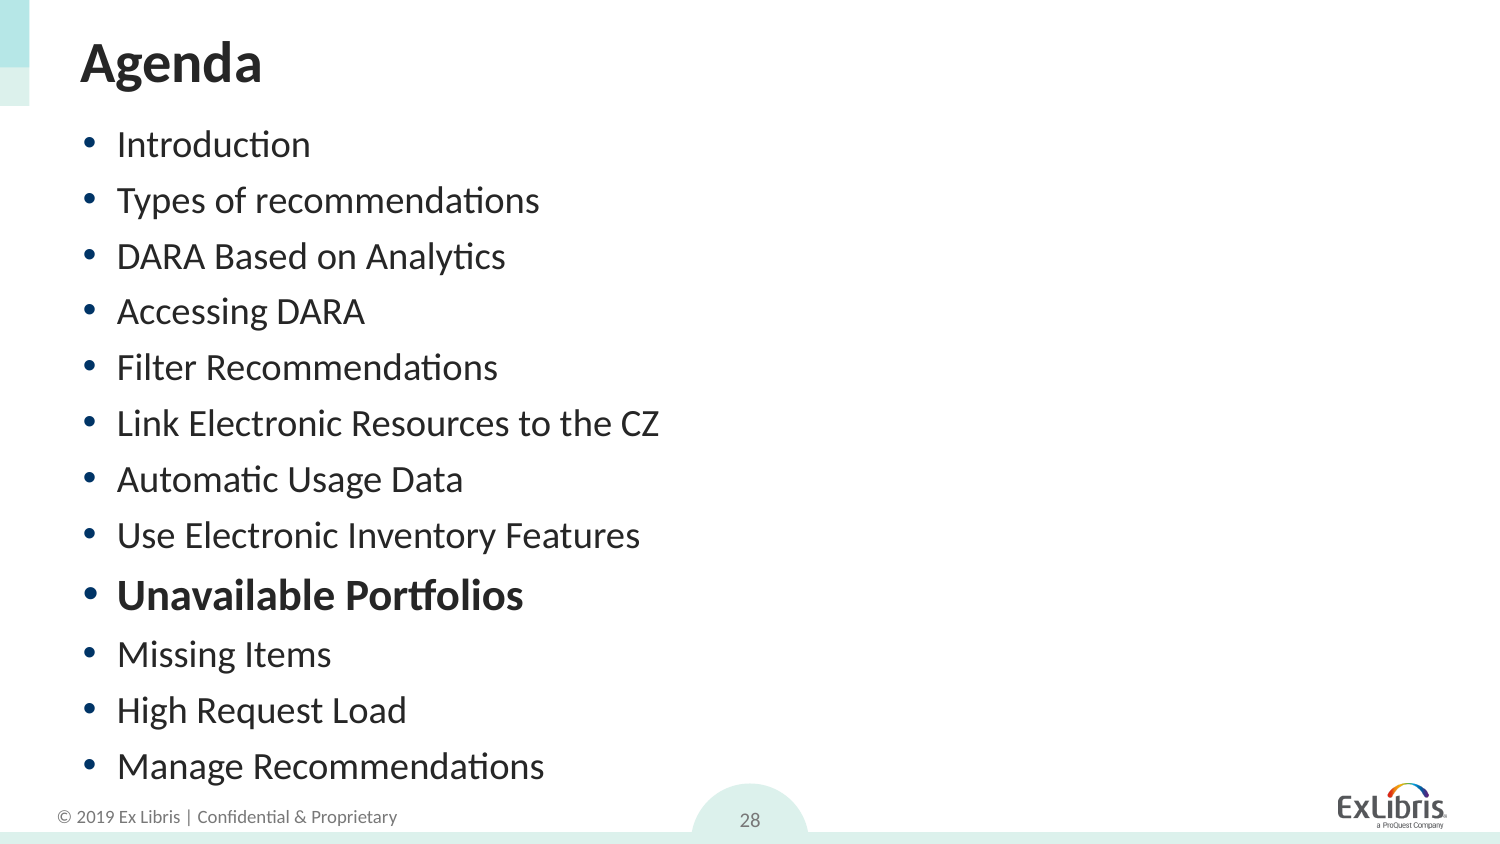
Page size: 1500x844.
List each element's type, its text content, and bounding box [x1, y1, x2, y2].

title Agenda [64, 11, 1447, 107]
picture [1338, 783, 1447, 829]
slide_number 28 [705, 800, 795, 844]
list Introduction Types of recommendations DARA Based on Analytics Accessing DARA Filter Recommendations Link Electronic Resources to the CZ Automatic Usage Data Use Electronic Inventory Features Unavailable Portfolios Missing Items High Request Load Manage Recommendations [67, 111, 1436, 800]
